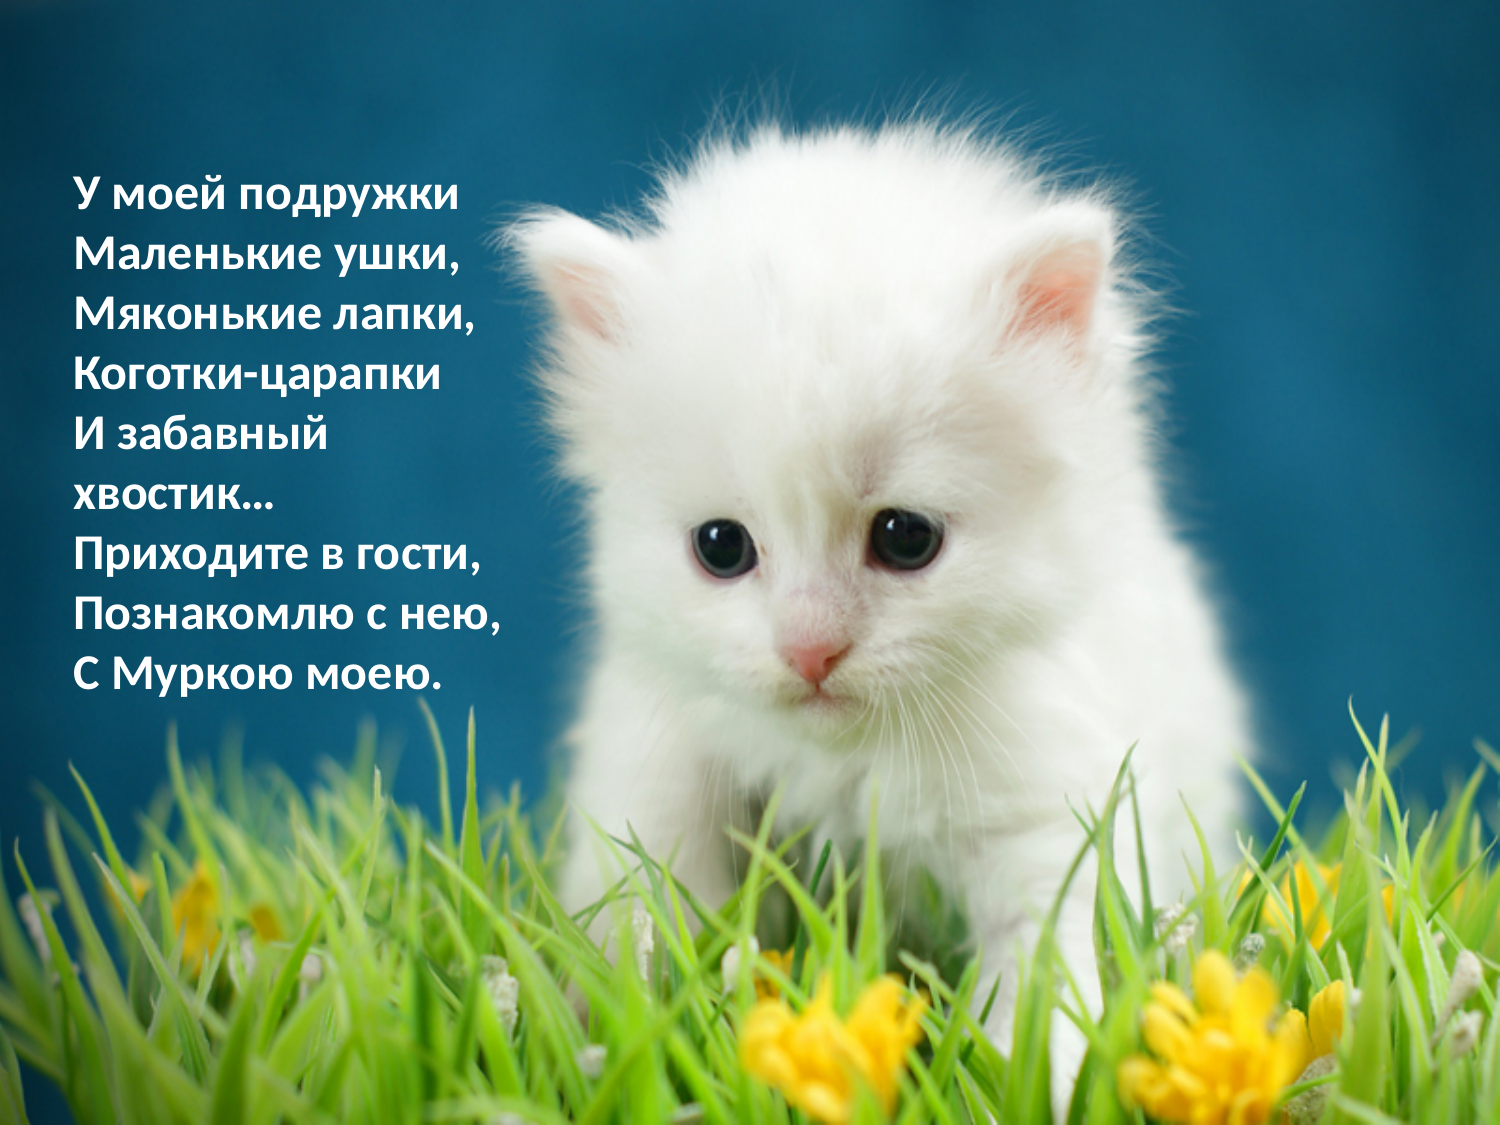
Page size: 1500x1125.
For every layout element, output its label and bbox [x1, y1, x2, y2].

list [0, 0, 1500, 1125]
